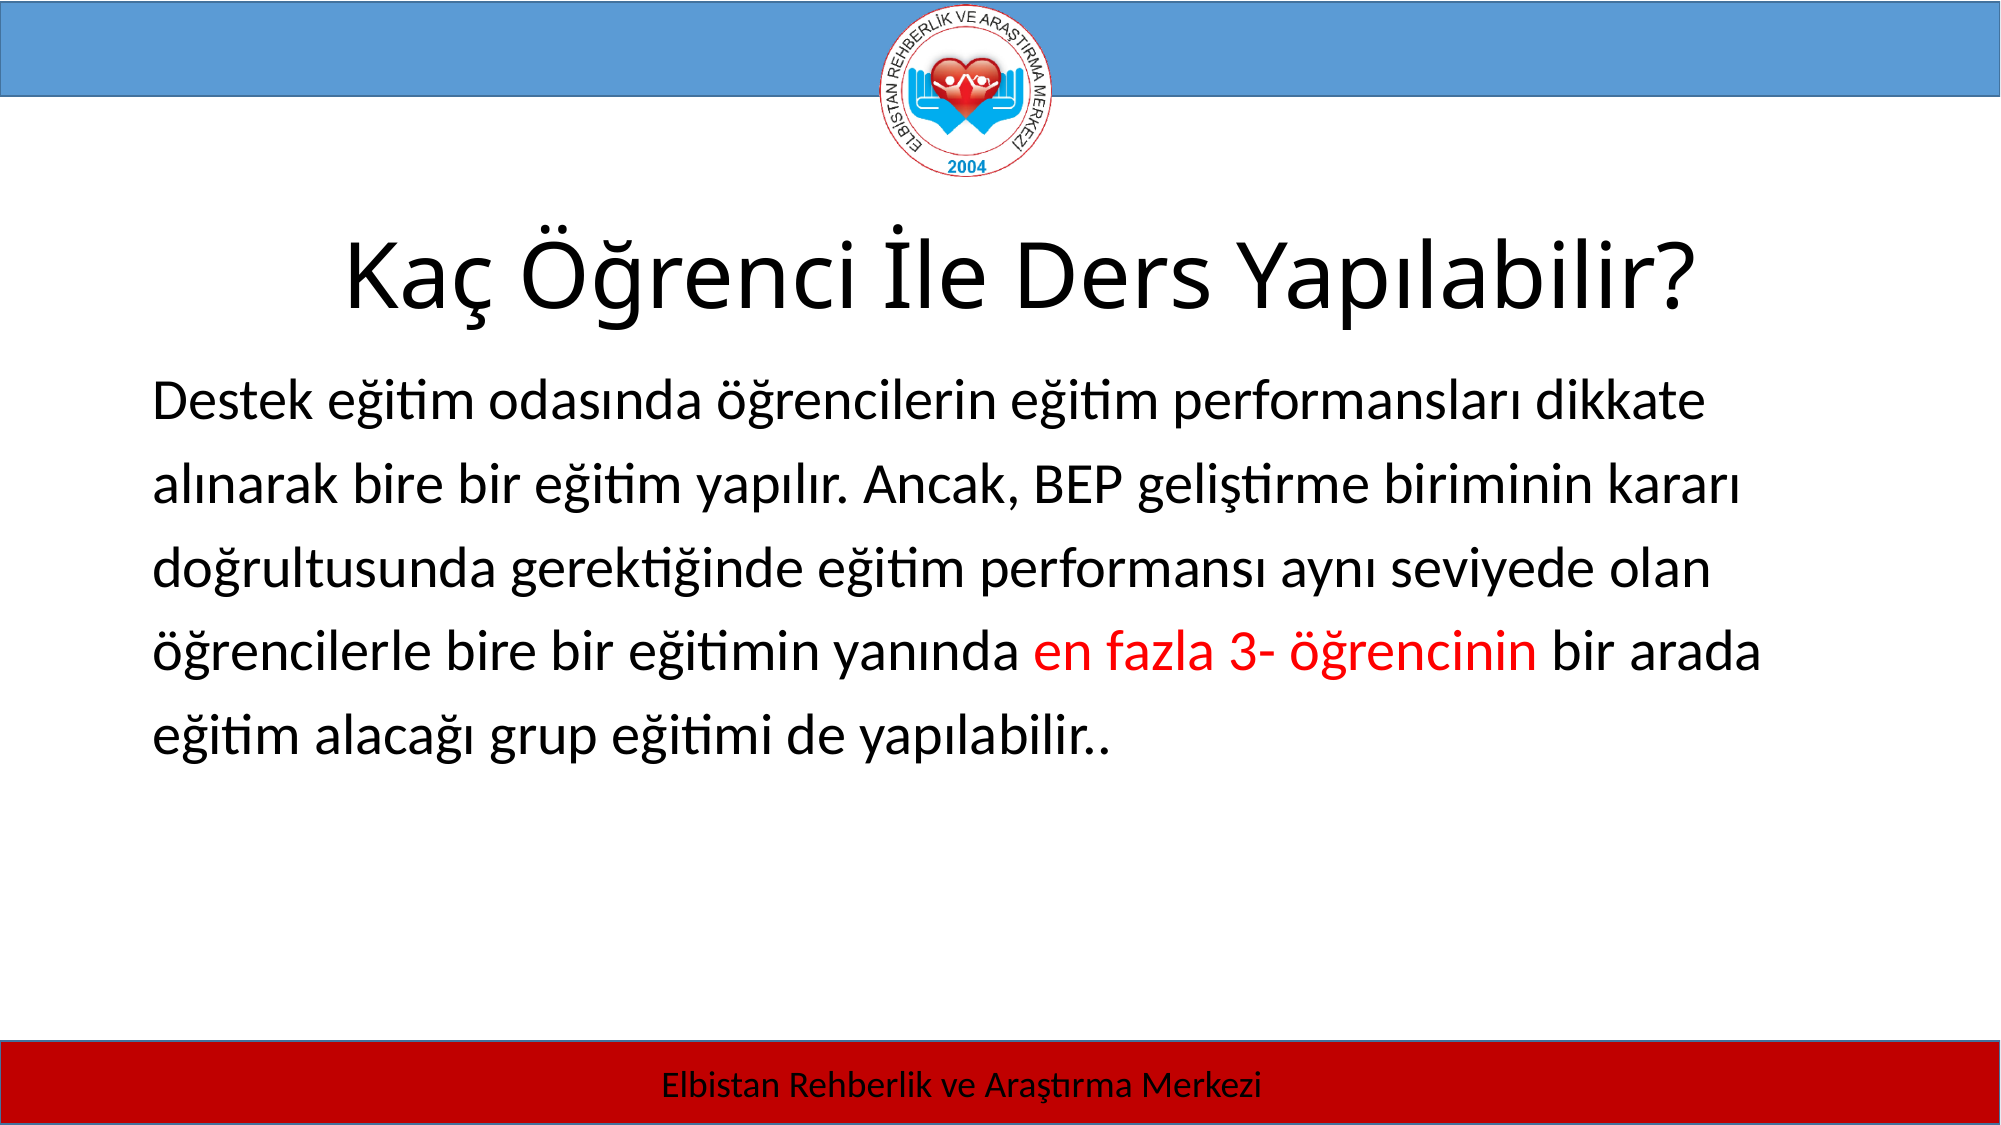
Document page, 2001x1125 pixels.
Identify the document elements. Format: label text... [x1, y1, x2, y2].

picture [879, 4, 1052, 177]
list Destek eğitim odasında öğrencilerin eğitim performansları dikkate alınarak bire bir eğitim yapılır. Ancak, BEP geliştirme biriminin kararı doğrultusunda gerektiğinde eğitim performansı aynı seviyede olan öğrencilerle bire bir eğitimin yanında en fazla 3- öğrencinin bir arada eğitim alacağı grup eğitimi de yapılabilir.. [137, 361, 1863, 978]
title Kaç Öğrenci İle Ders Yapılabilir? [157, 196, 1883, 362]
